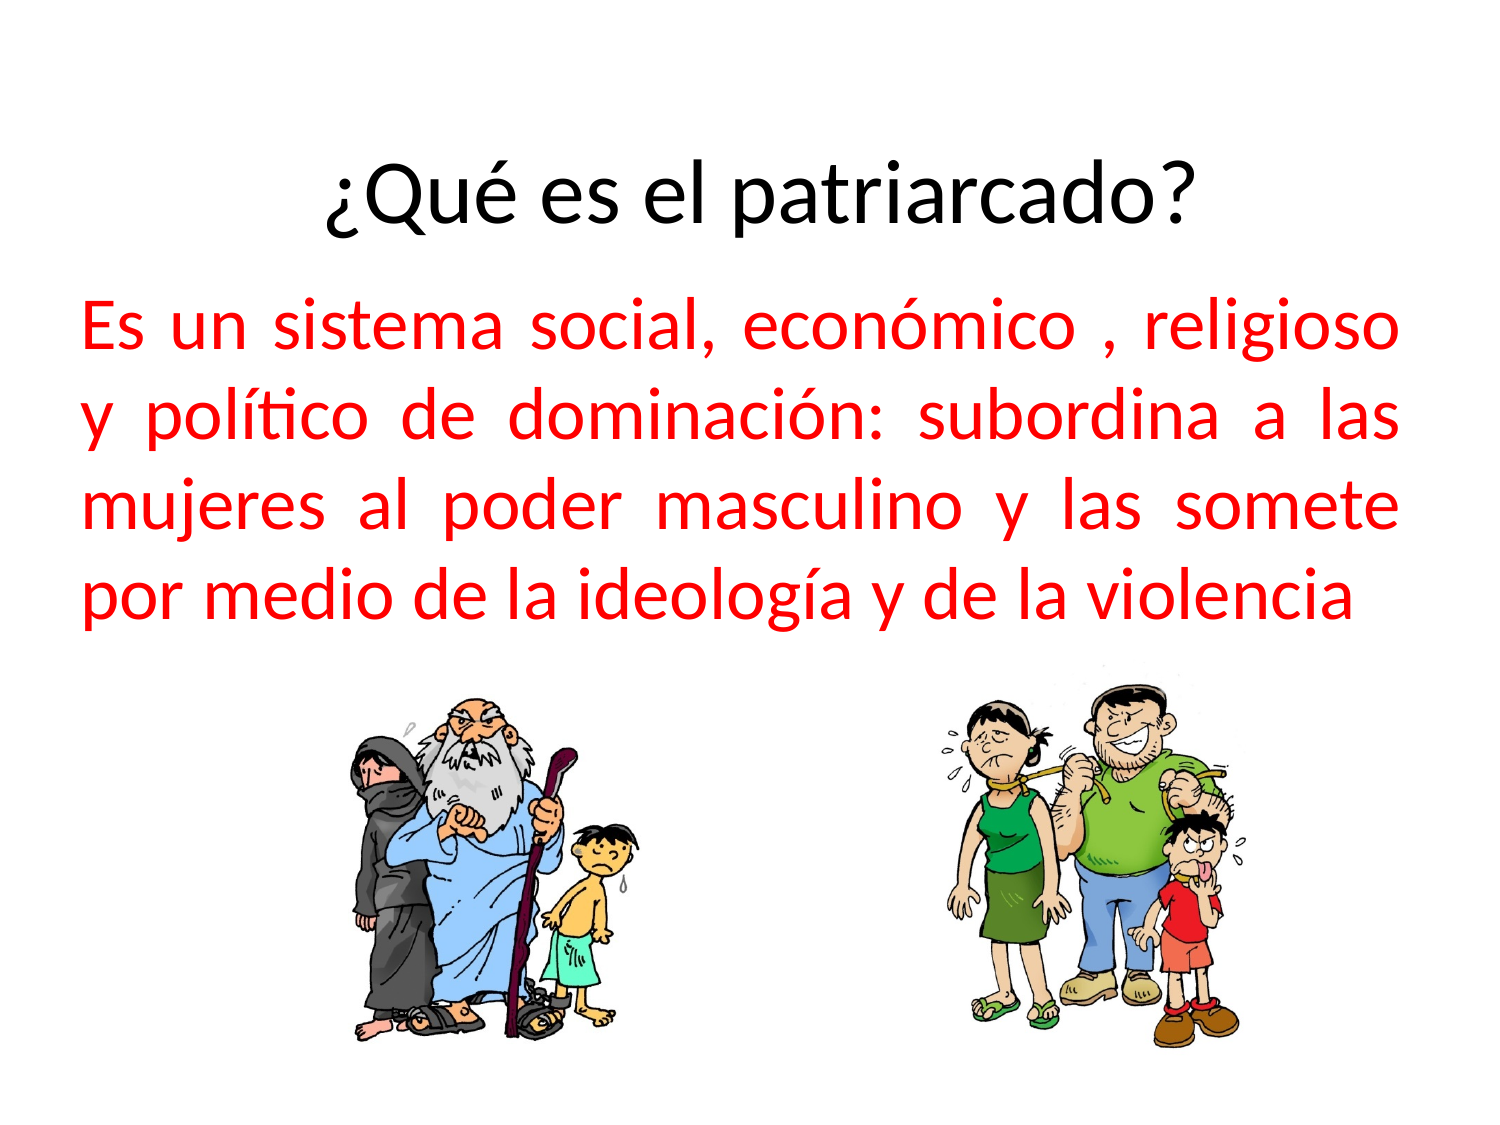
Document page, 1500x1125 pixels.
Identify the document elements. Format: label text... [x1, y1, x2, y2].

title ¿Qué es el patriarcado? [123, 66, 1399, 267]
subtitle Es un sistema social, económico , religioso y político de dominación: subordina a las mujeres al poder masculino y las somete por medio de la ideología y de la violencia [64, 267, 1418, 640]
picture [915, 639, 1247, 1068]
picture [336, 682, 668, 1063]
